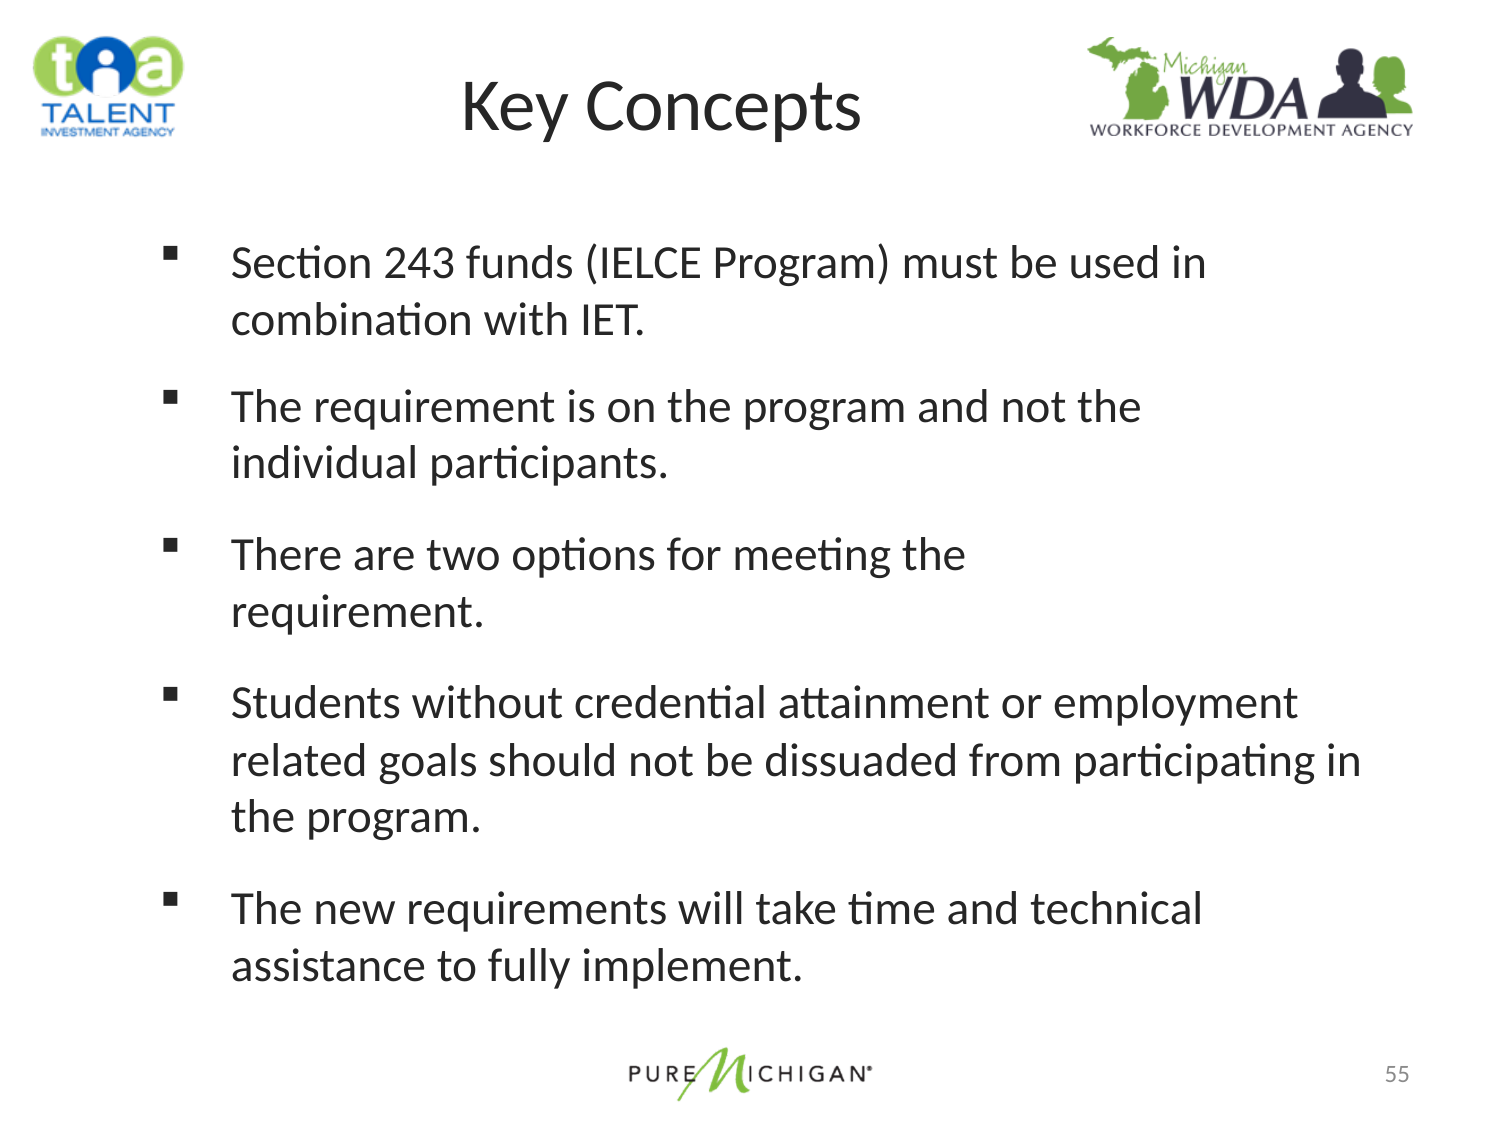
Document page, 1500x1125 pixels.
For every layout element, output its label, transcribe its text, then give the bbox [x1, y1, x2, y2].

slide_number 55 [1074, 1042, 1425, 1103]
picture [24, 27, 194, 146]
title Key Concepts [249, 48, 1075, 224]
list Section 243 funds (IELCE Program) must be used in combination with IET. The requirement is on the program and not the individual participants. There are two options for meeting the requirement. Students without credential attainment or employment related goals should not be dissuaded from participating in the program. The new requirements will take time and technical assistance to fully implement. [144, 223, 1386, 1003]
picture [624, 1045, 875, 1105]
picture [1087, 37, 1413, 136]
